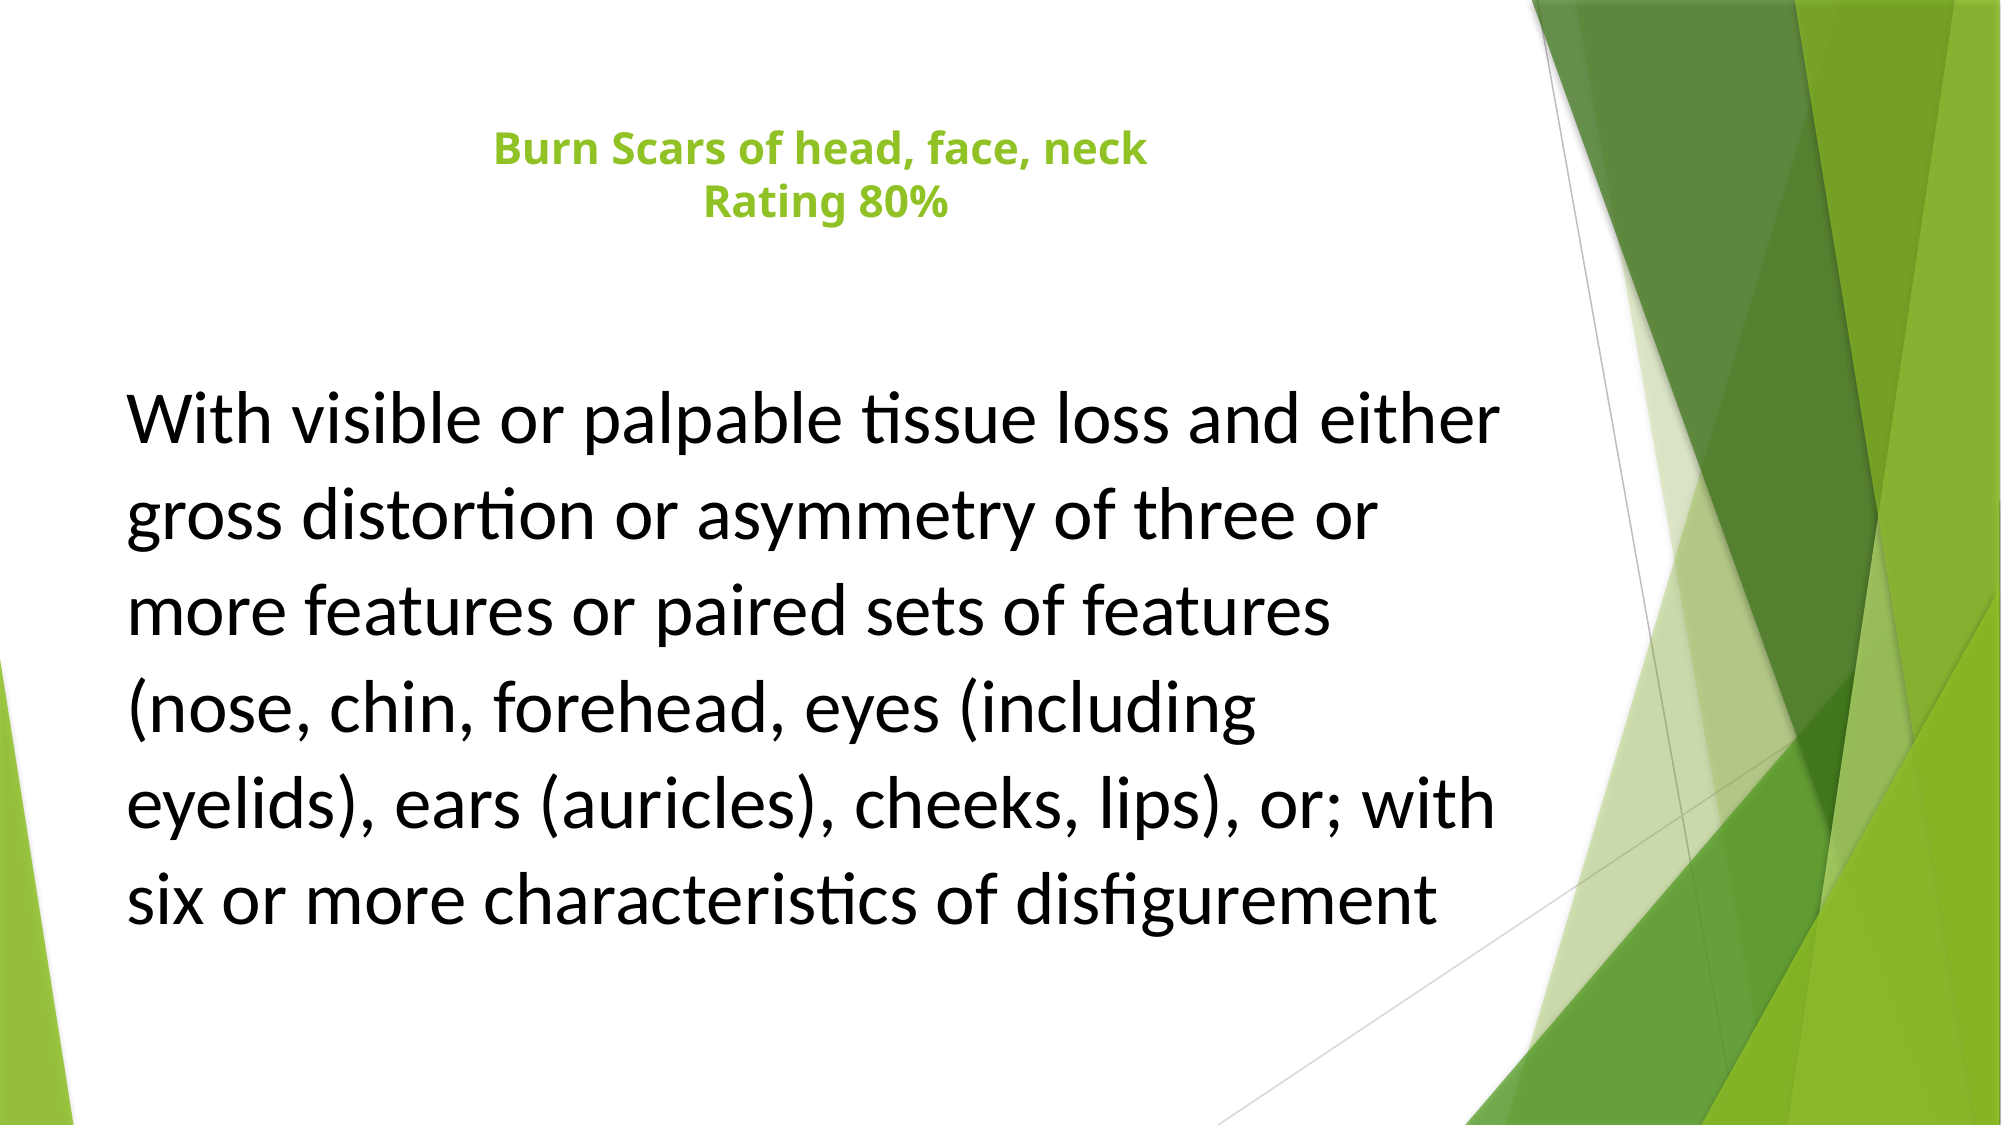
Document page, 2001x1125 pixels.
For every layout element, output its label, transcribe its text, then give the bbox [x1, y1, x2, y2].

list With visible or palpable tissue loss and either gross distortion or asymmetry of three or more features or paired sets of features (nose, chin, forehead, eyes (including eyelids), ears (auricles), cheeks, lips), or; with six or more characteristics of disfigurement [111, 354, 1522, 1055]
title Burn Scars of head, face, neck Rating 80% [44, 113, 1607, 284]
